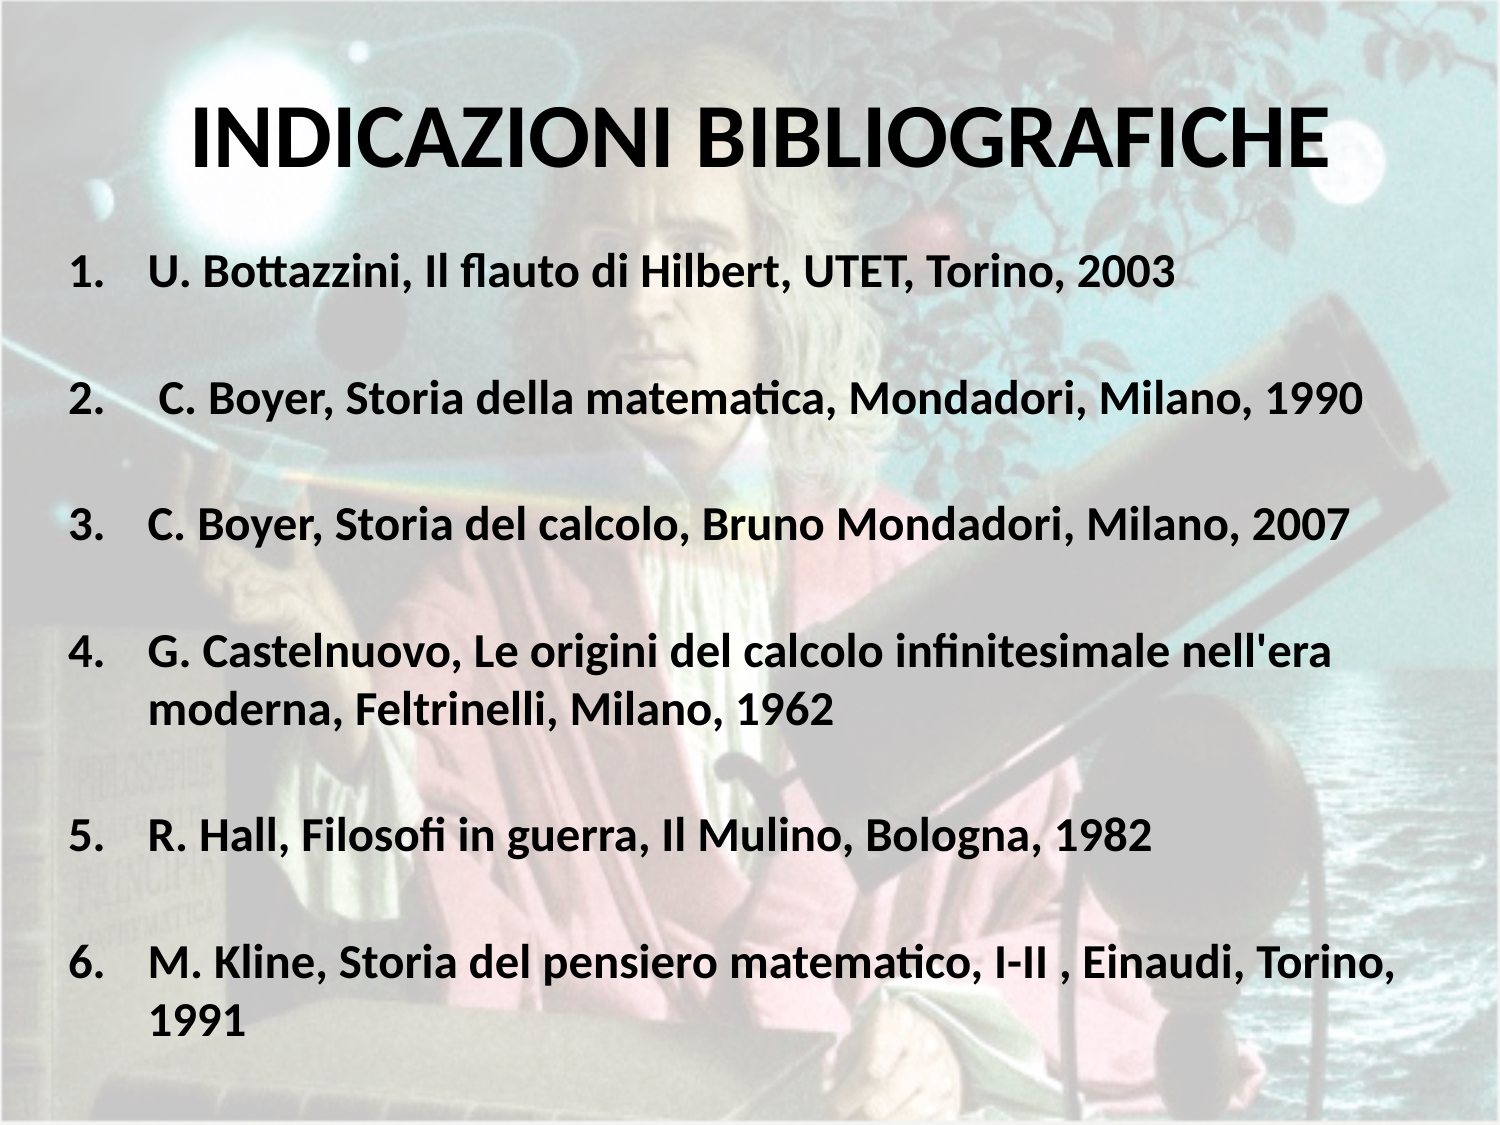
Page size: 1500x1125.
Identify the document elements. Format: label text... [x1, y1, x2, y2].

title INDICAZIONI BIBLIOGRAFICHE [123, 54, 1399, 209]
subtitle U. Bottazzini, Il flauto di Hilbert, UTET, Torino, 2003 C. Boyer, Storia della matematica, Mondadori, Milano, 1990 C. Boyer, Storia del calcolo, Bruno Mondadori, Milano, 2007 G. Castelnuovo, Le origini del calcolo infinitesimale nell'era moderna, Feltrinelli, Milano, 1962 R. Hall, Filosofi in guerra, Il Mulino, Bologna, 1982 M. Kline, Storia del pensiero matematico, I-II , Einaudi, Torino, 1991 [53, 231, 1471, 1059]
